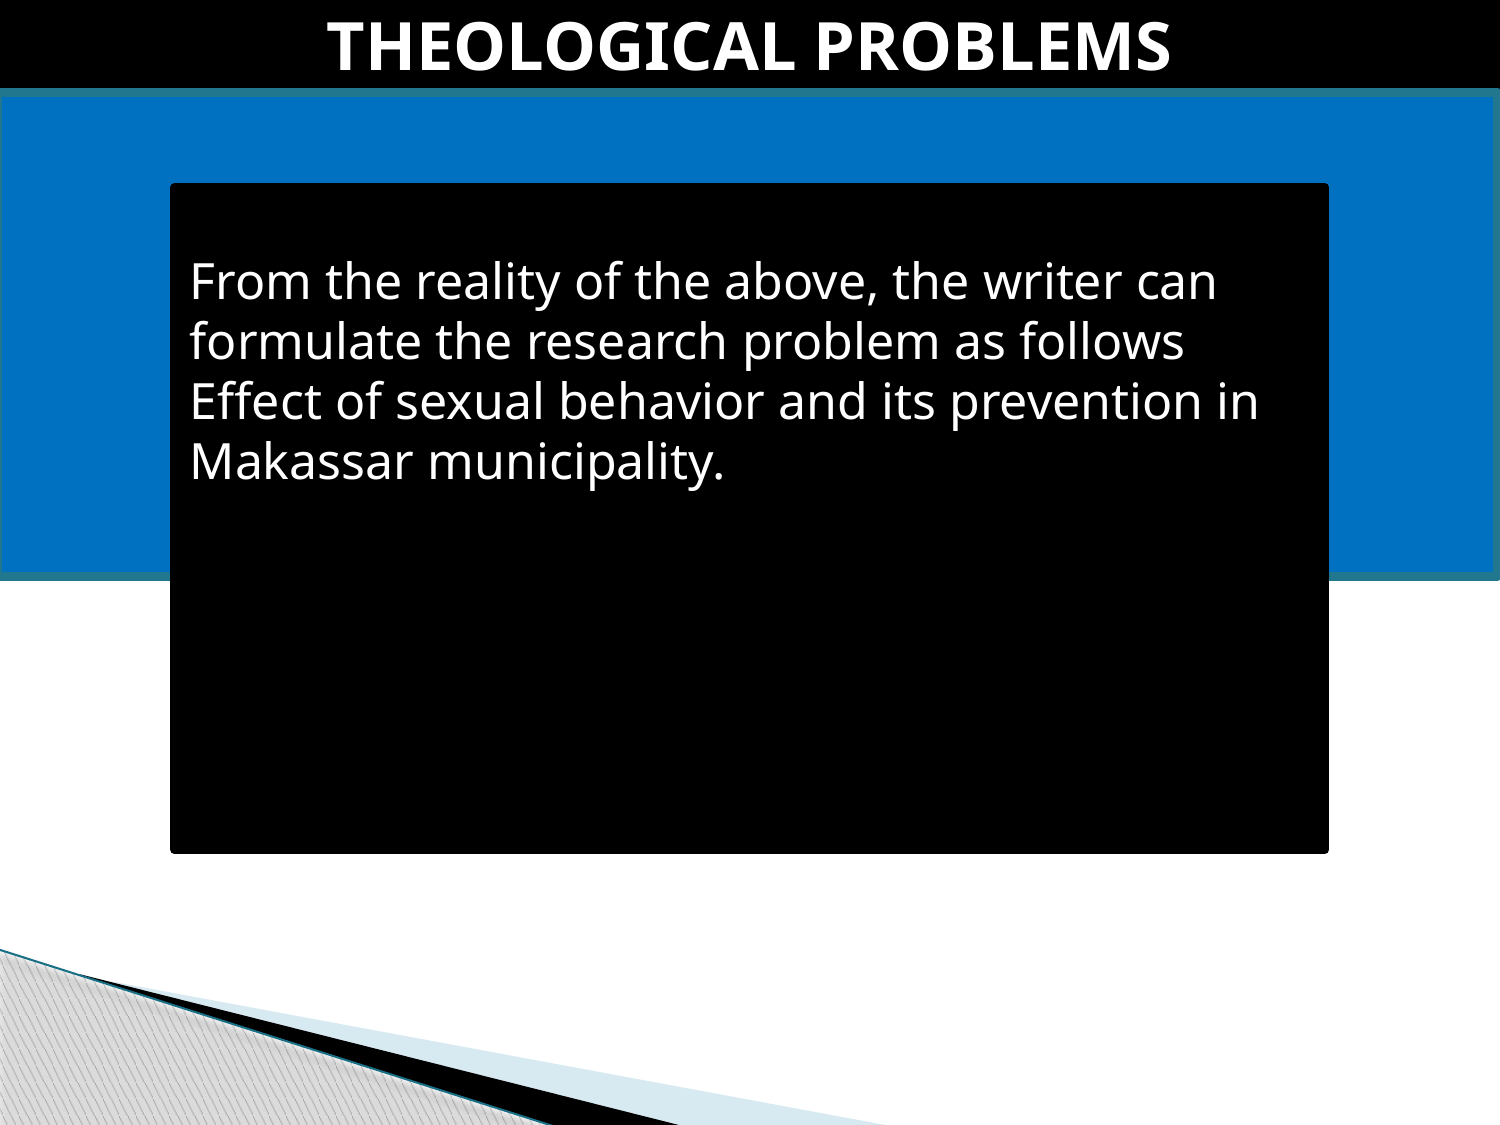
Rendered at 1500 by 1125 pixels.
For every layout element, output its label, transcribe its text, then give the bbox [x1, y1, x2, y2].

text_box From the reality of the above, the writer can formulate the research problem as follows Effect of sexual behavior and its prevention in Makassar municipality. [170, 183, 1329, 854]
text_box [0, 88, 1500, 581]
text_box THEOLOGICAL PROBLEMS [0, 0, 1500, 88]
